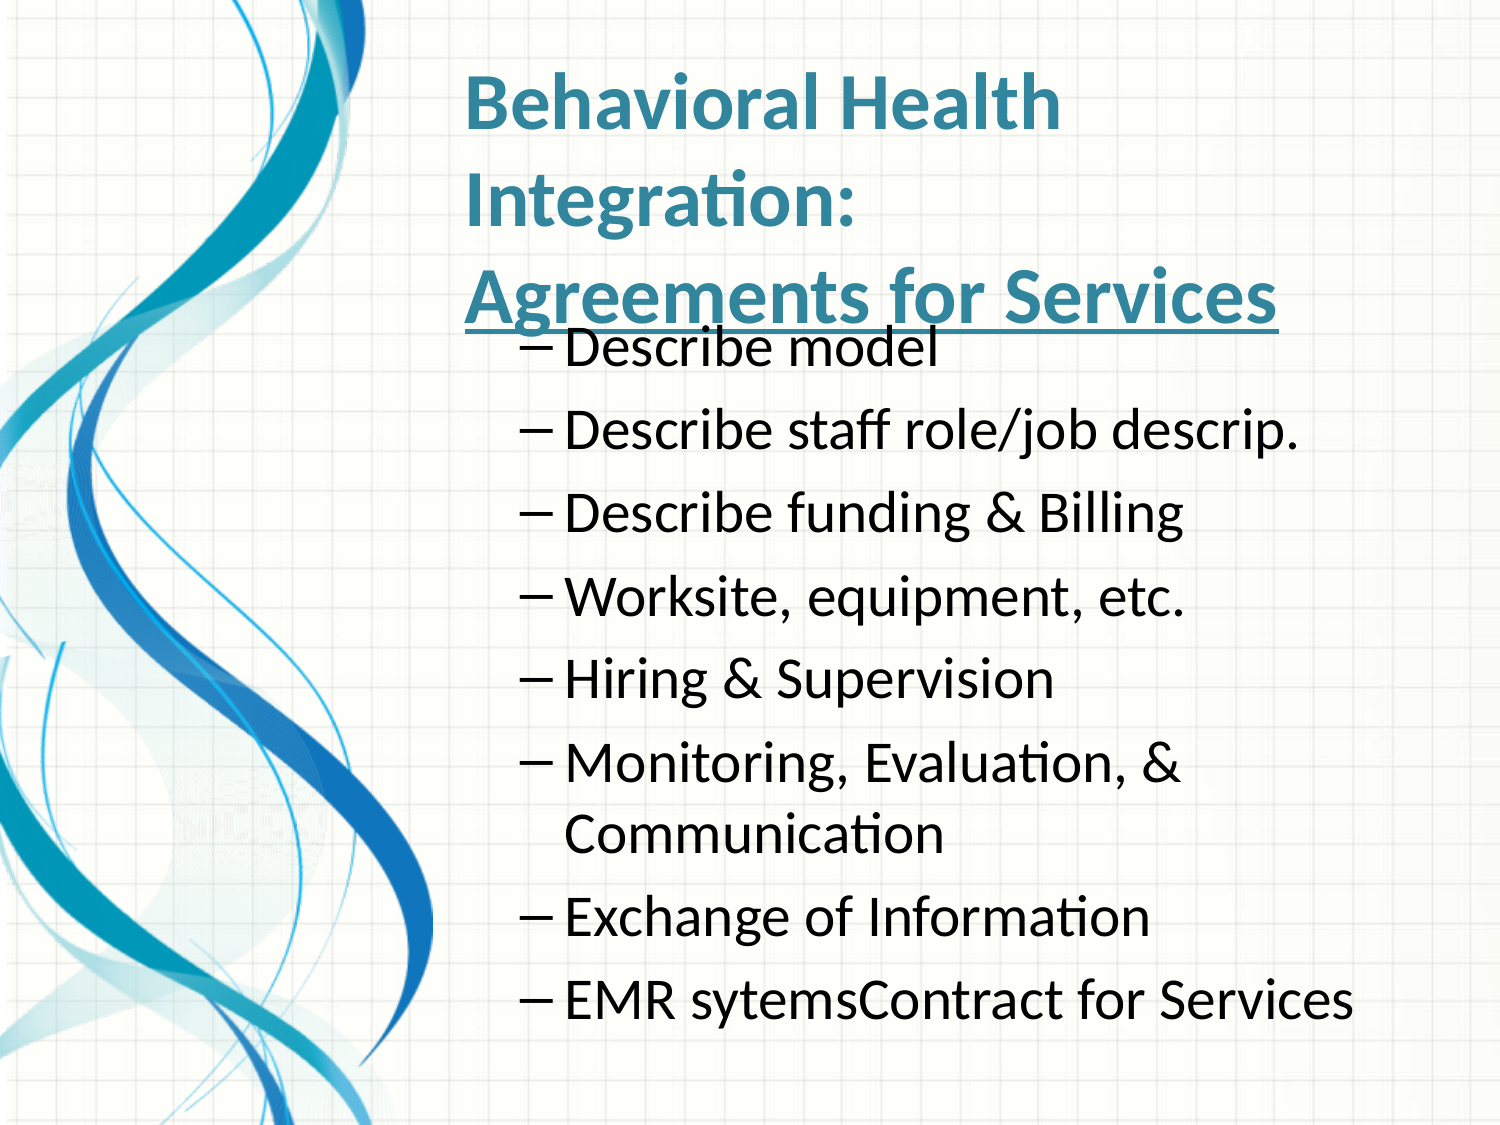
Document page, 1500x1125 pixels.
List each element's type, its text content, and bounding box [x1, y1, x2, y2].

picture [0, 0, 1500, 1125]
text_box Behavioral Health Integration: Agreements for Services [449, 40, 1363, 299]
text_box Describe model Describe staff role/job descrip. Describe funding & Billing Worksite, equipment, etc. Hiring & Supervision Monitoring, Evaluation, & Communication Exchange of Information EMR sytemsContract for Services [441, 299, 1436, 1043]
